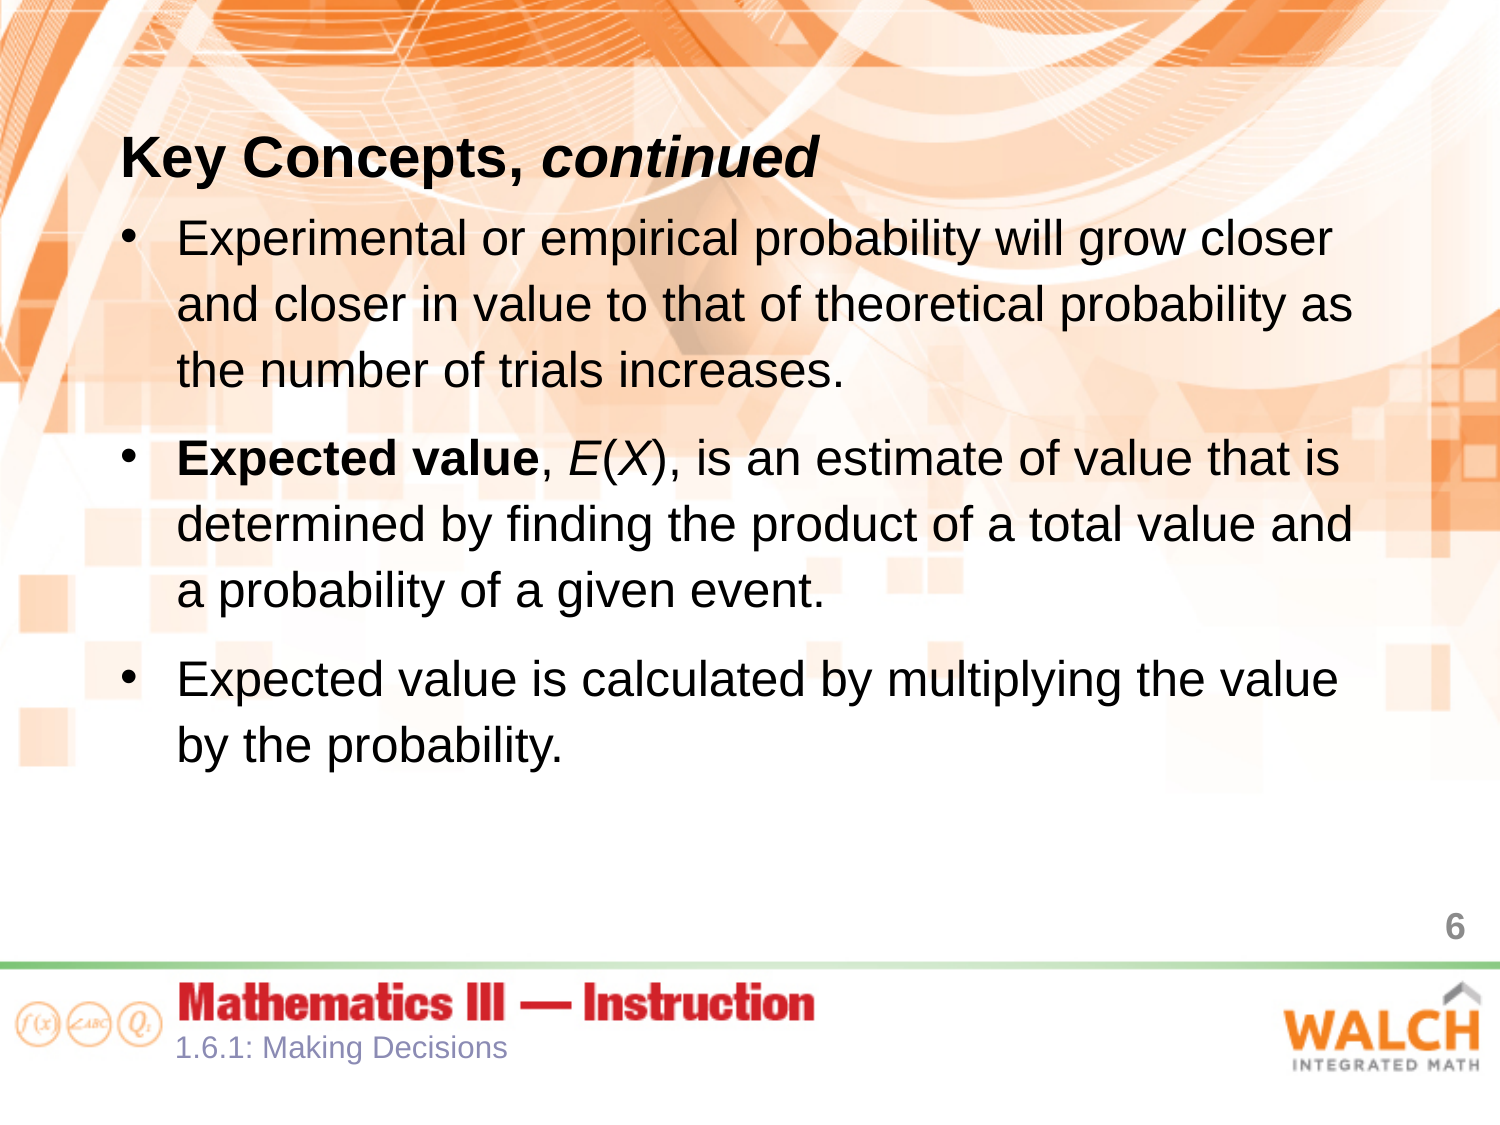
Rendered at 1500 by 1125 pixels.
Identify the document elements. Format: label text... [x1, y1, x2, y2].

slide_number 6 [1361, 901, 1481, 949]
subtitle Key Concepts, continued Experimental or empirical probability will grow closer and closer in value to that of theoretical probability as the number of trials increases. Expected value, E(X), is an estimate of value that is determined by finding the product of a total value and a probability of a given event. Expected value is calculated by multiplying the value by the probability. [105, 105, 1394, 964]
footer 1.6.1: Making Decisions [160, 1024, 1102, 1069]
picture [0, 0, 1500, 1091]
